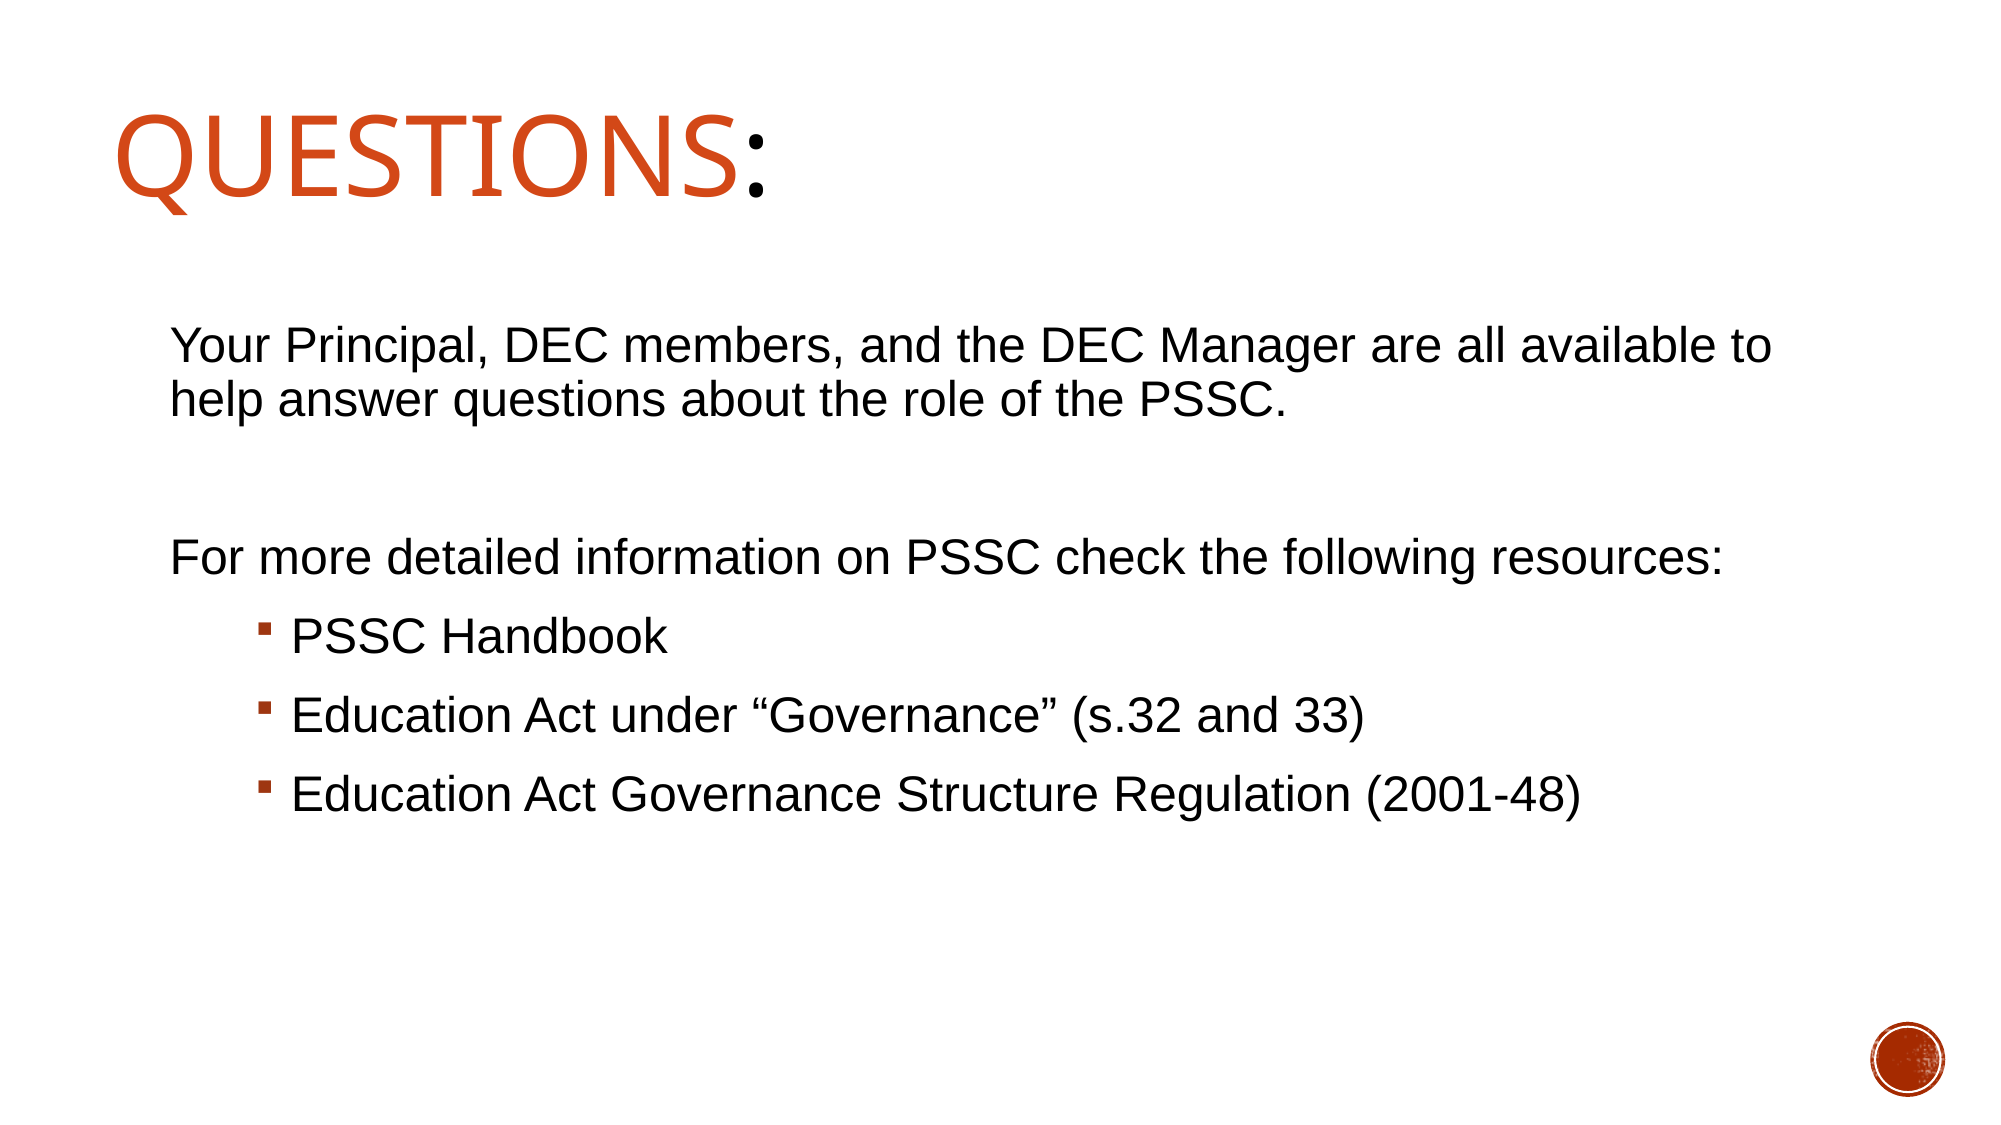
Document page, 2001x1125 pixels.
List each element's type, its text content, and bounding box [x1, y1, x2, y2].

title Questions: [96, 59, 1863, 261]
list Your Principal, DEC members, and the DEC Manager are all available to help answer questions about the role of the PSSC. For more detailed information on PSSC check the following resources: PSSC Handbook Education Act under “Governance” (s.32 and 33) Education Act Governance Structure Regulation (2001-48) [154, 312, 1863, 1018]
